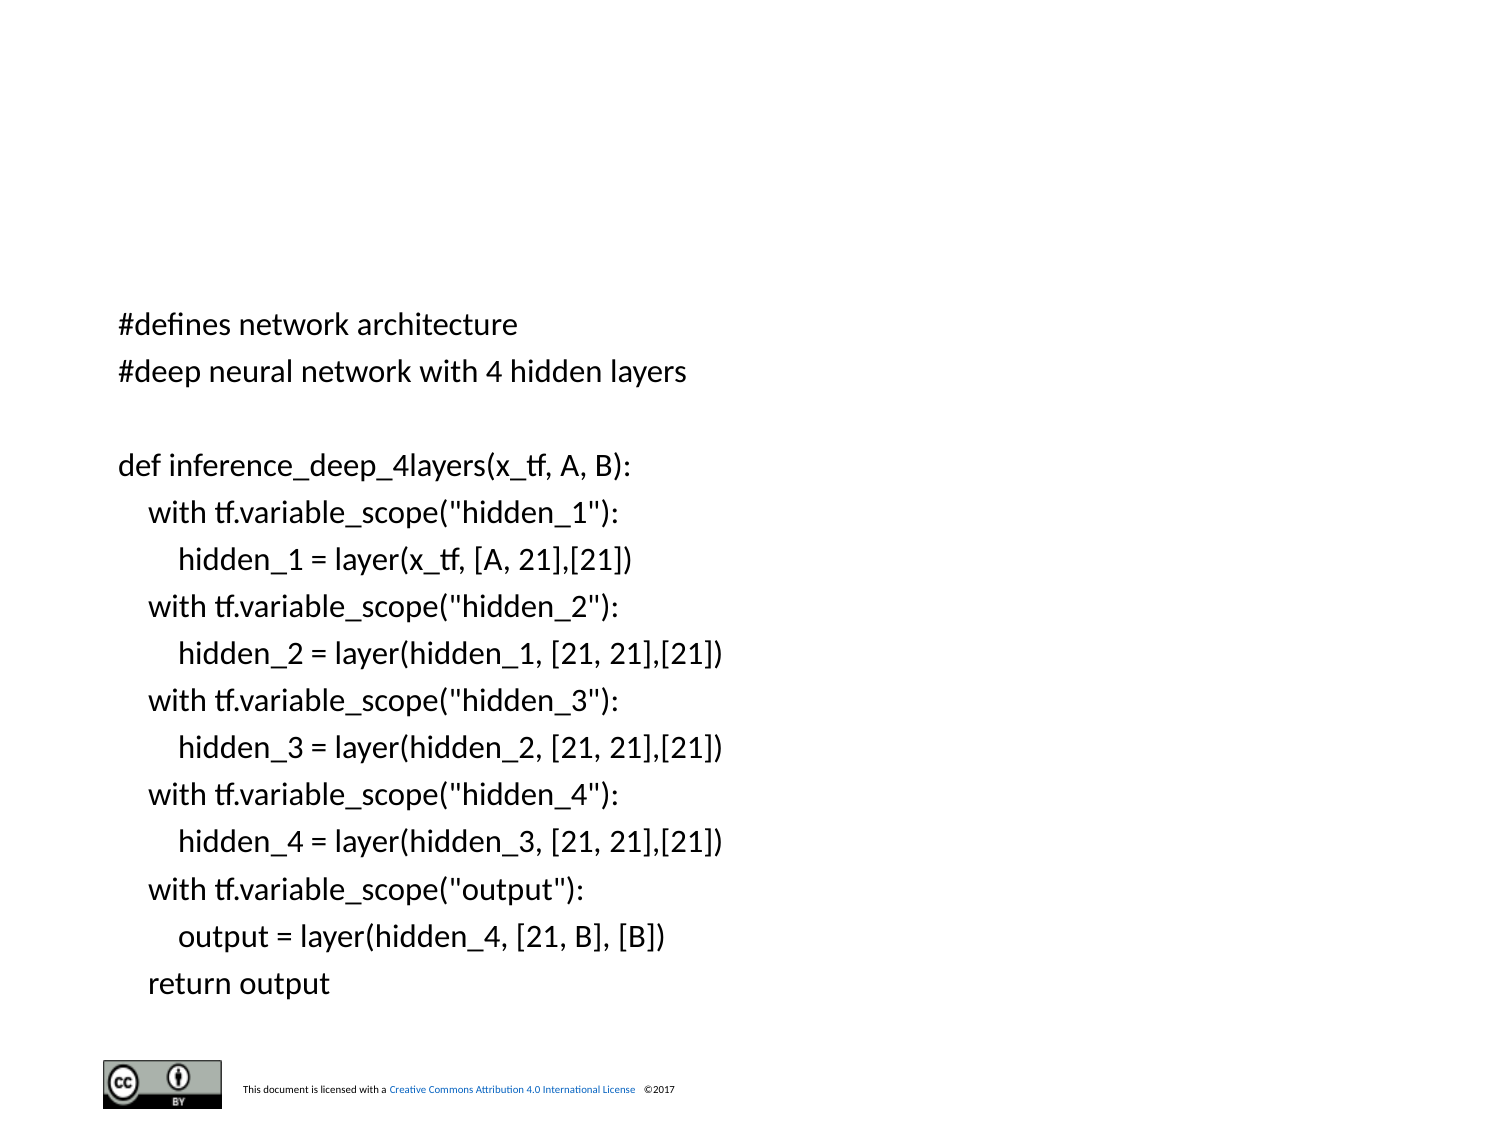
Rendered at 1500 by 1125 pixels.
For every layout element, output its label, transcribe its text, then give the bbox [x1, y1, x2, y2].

picture [103, 1060, 222, 1109]
list #defines network architecture #deep neural network with 4 hidden layers def inference_deep_4layers(x_tf, A, B): with tf.variable_scope("hidden_1"): hidden_1 = layer(x_tf, [A, 21],[21]) with tf.variable_scope("hidden_2"): hidden_2 = layer(hidden_1, [21, 21],[21]) with tf.variable_scope("hidden_3"): hidden_3 = layer(hidden_2, [21, 21],[21]) with tf.variable_scope("hidden_4"): hidden_4 = layer(hidden_3, [21, 21],[21]) with tf.variable_scope("output"): output = layer(hidden_4, [21, B], [B]) return output [103, 299, 1397, 1014]
